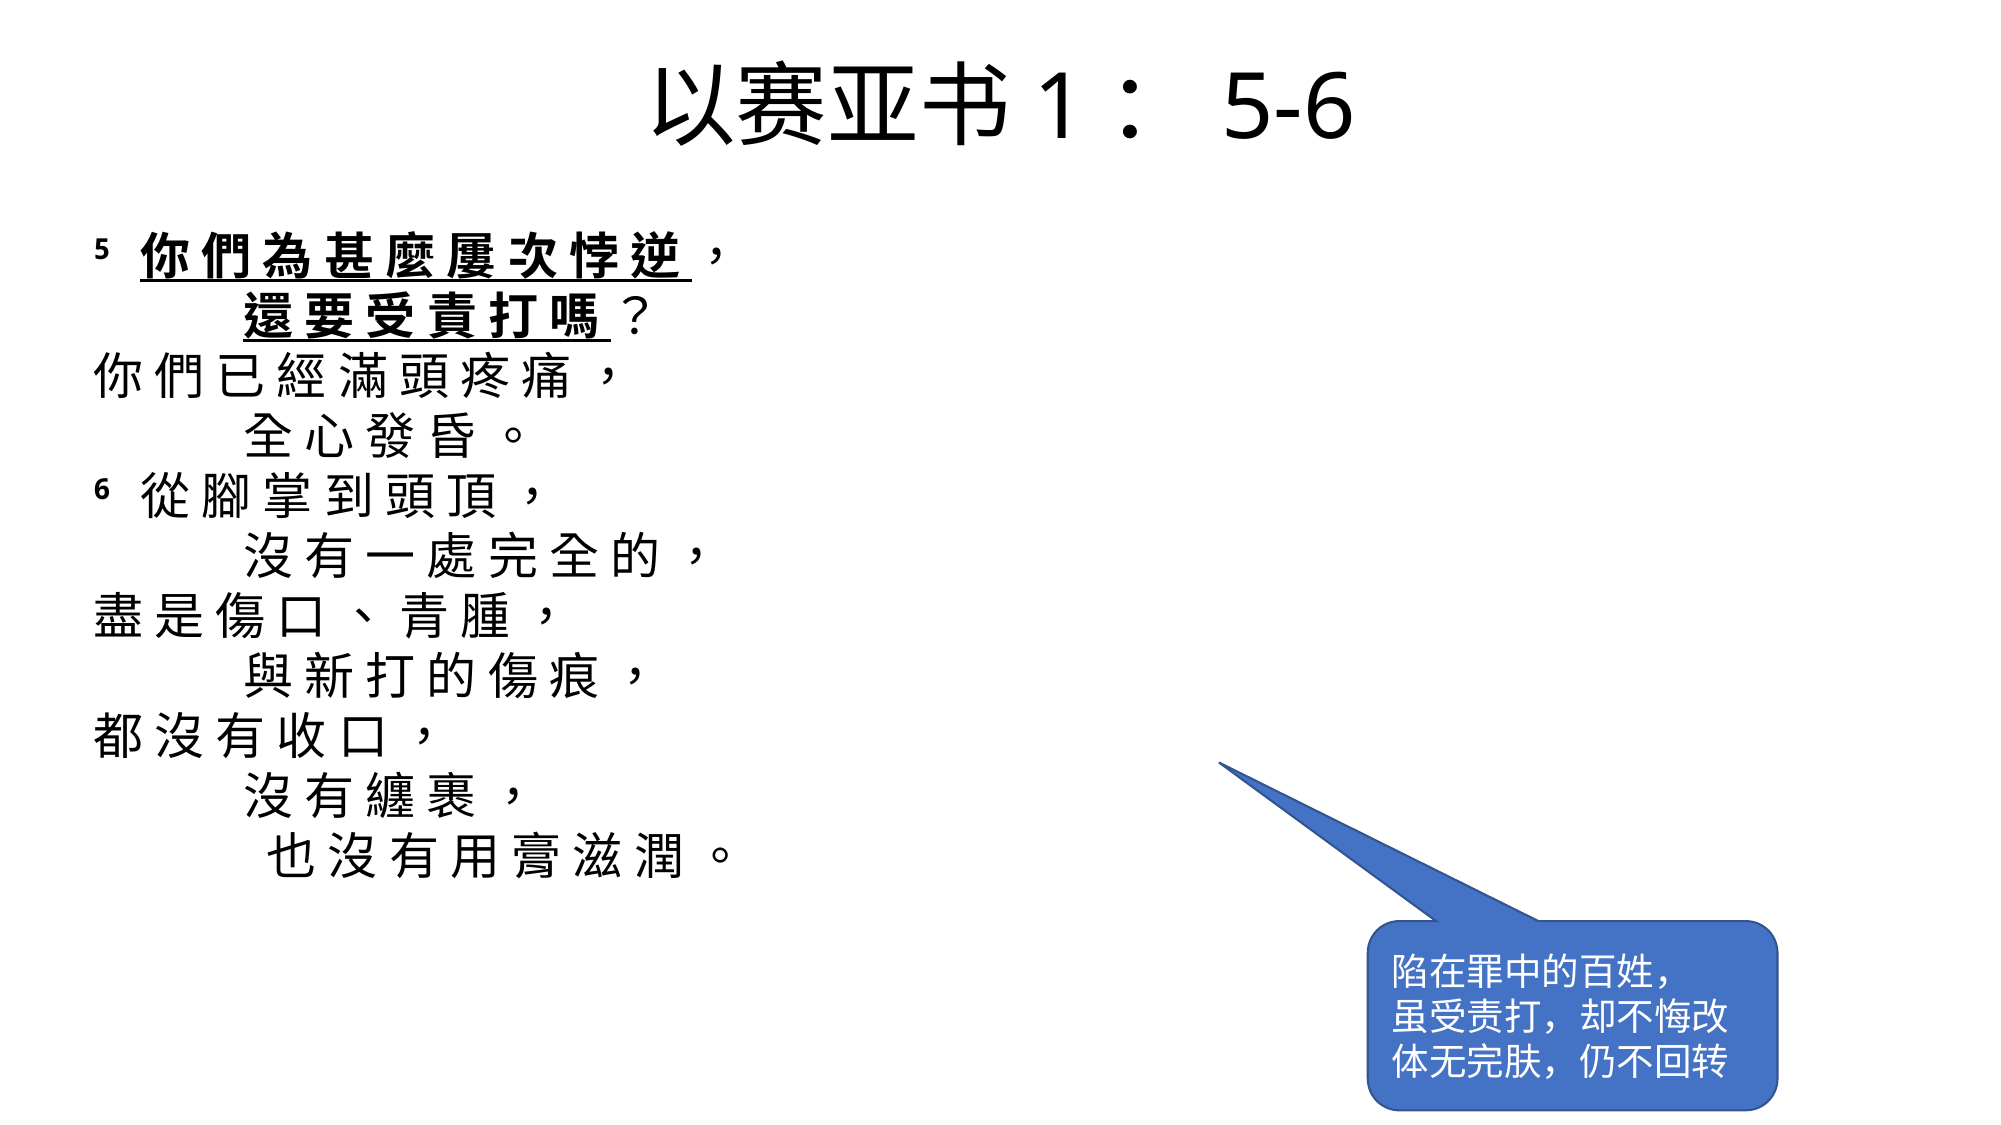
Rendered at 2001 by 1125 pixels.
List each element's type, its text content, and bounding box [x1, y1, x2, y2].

text_box 5 你 們 為 甚 麼 屢 次 悖 逆 ， 還 要 受 責 打 嗎 ？ 你 們 已 經 滿 頭 疼 痛 ， 全 心 發 昏 。 6 從 腳 掌 到 頭 頂 ， 沒 有 一 處 完 全 的 ， 盡 是 傷 口 、 青 腫 ， 與 新 打 的 傷 痕 ， 都 沒 有 收 口 ， 沒 有 纏 裹 ， 也 沒 有 用 膏 滋 潤 。 [78, 217, 1165, 893]
text_box 陷在罪中的百姓， 虽受责打，却不悔改 体无完肤，仍不回转 [1218, 761, 1779, 1112]
title 以赛亚书1：5-6 [20, 0, 1979, 218]
